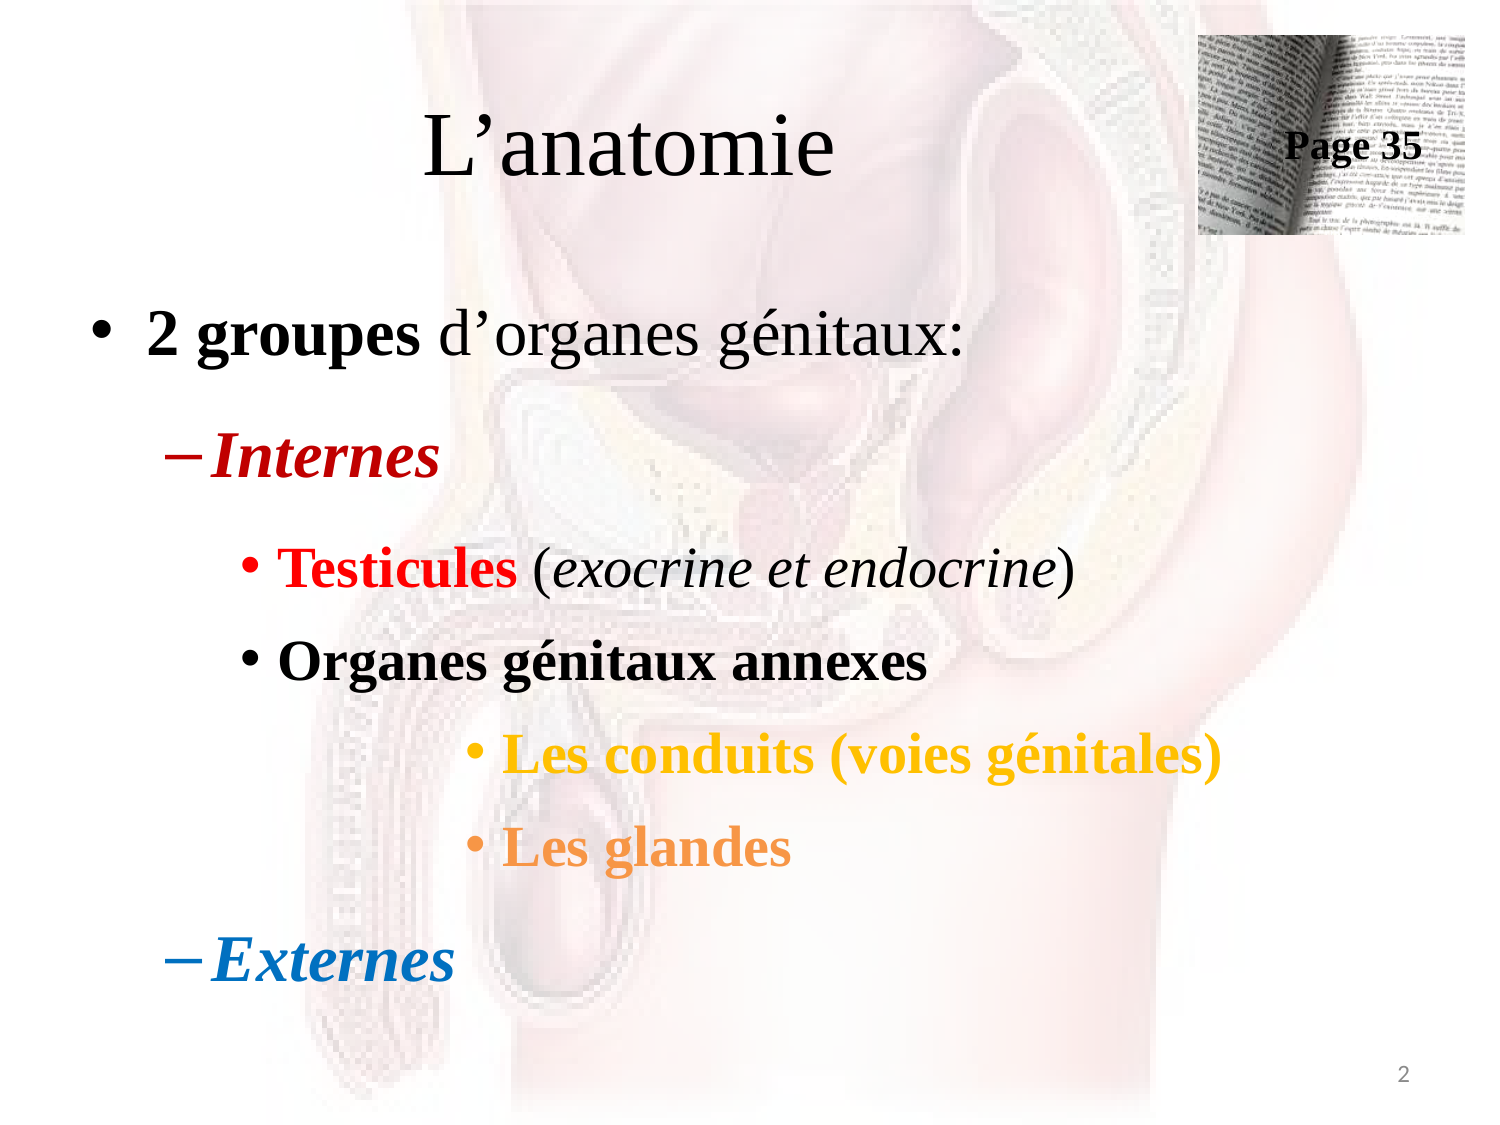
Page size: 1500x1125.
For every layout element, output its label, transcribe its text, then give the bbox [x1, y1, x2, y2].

picture [1198, 34, 1466, 235]
list 2 groupes d’organes génitaux: Internes Testicules (exocrine et endocrine) Organes génitaux annexes Les conduits (voies génitales) Les glandes Externes [75, 281, 1425, 1039]
slide_number 2 [1074, 1042, 1425, 1103]
title L’anatomie [75, 45, 1184, 233]
